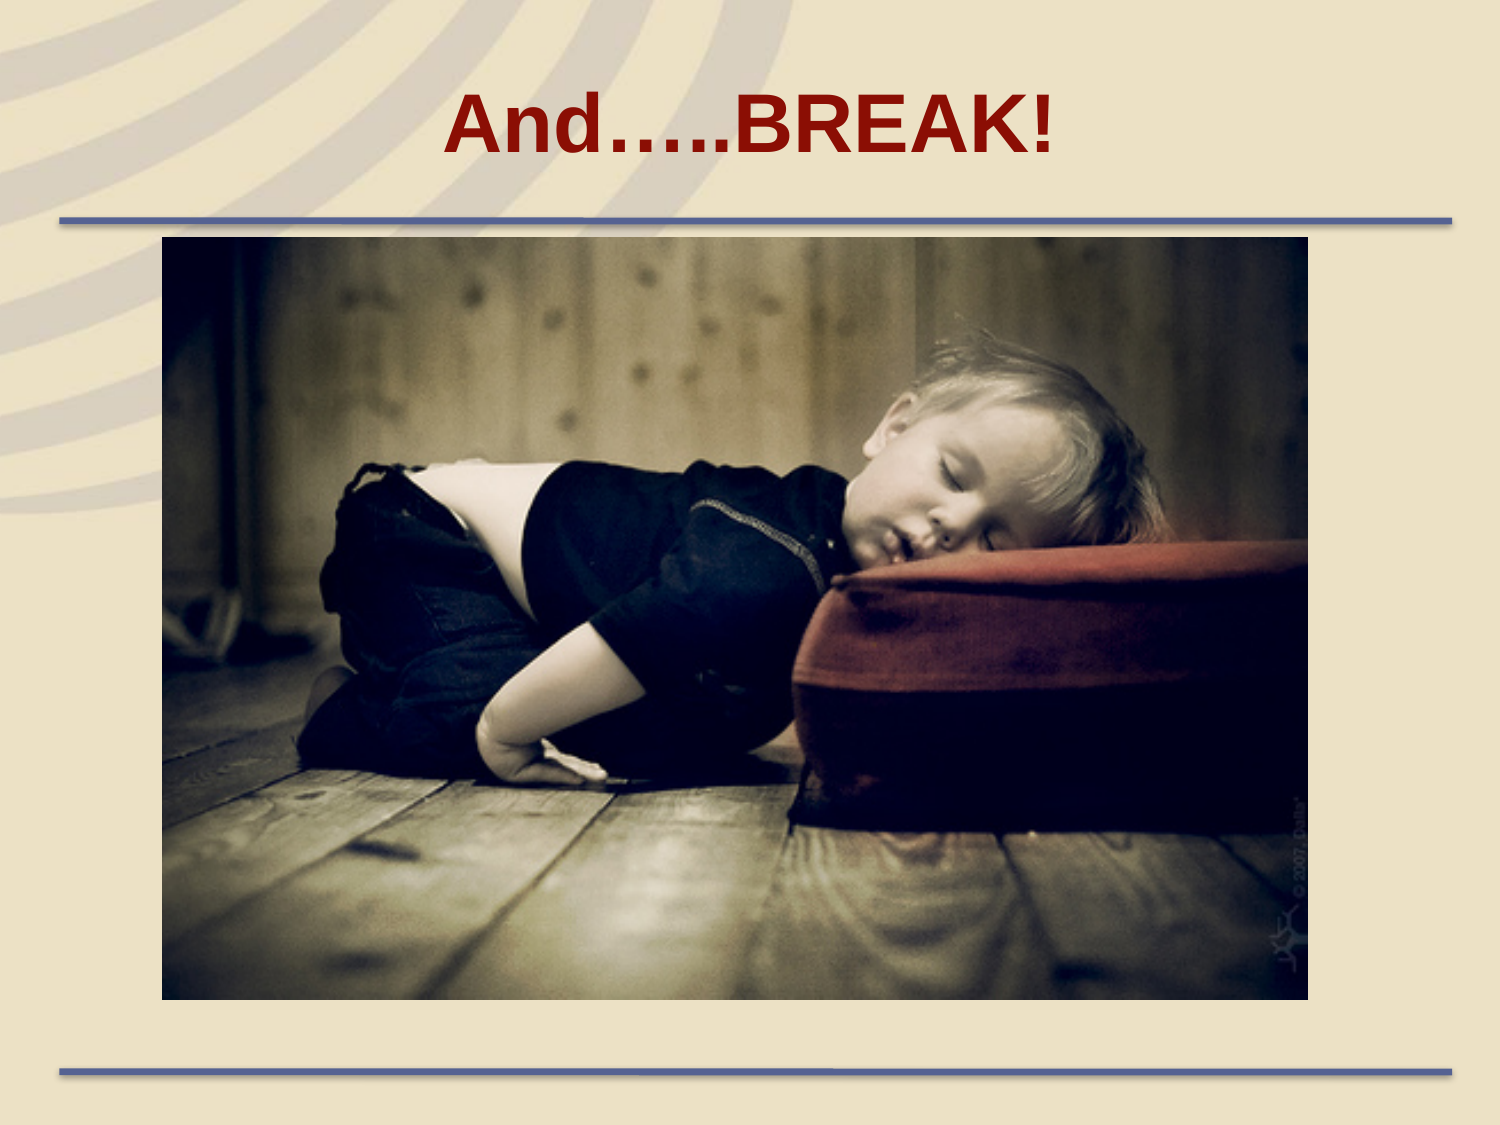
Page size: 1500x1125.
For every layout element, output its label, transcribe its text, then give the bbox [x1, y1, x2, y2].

picture [0, 0, 1500, 1125]
title And…..BREAK! [75, 45, 1425, 194]
